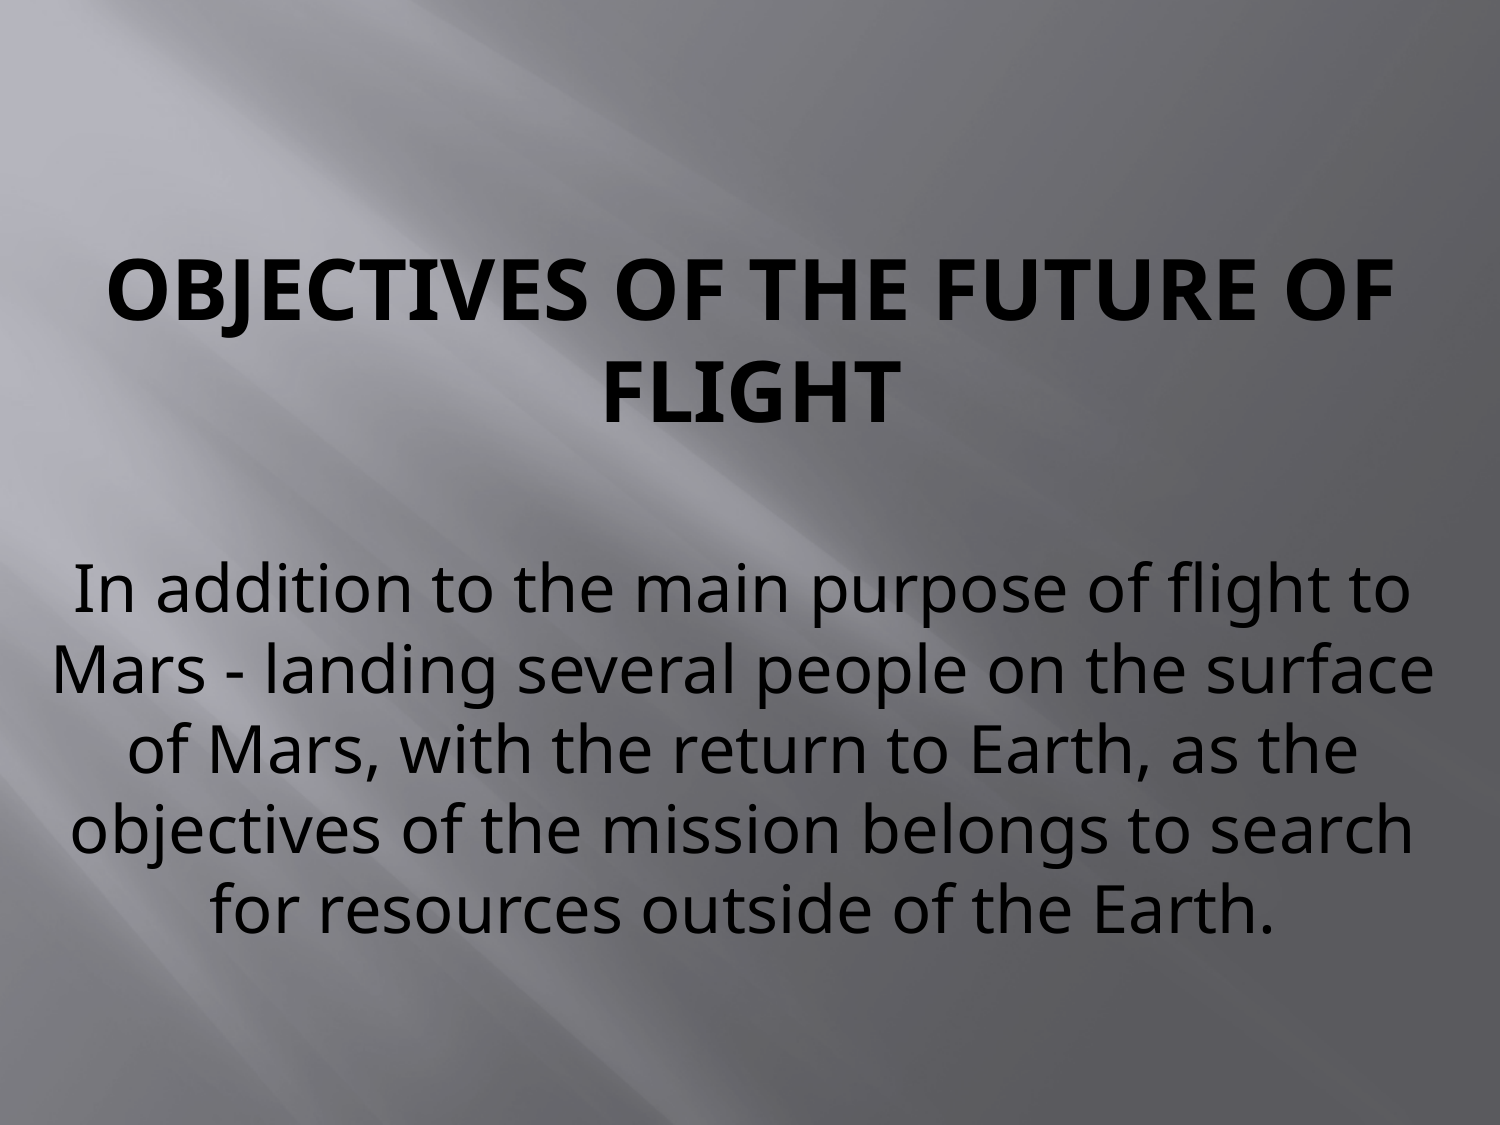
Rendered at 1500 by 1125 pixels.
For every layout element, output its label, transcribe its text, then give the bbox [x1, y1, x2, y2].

title Objectives of the future of flight [2, 231, 1500, 532]
subtitle In addition to the main purpose of flight to Mars - landing several people on the surface of Mars, with the return to Earth, as the objectives of the mission belongs to search for resources outside of the Earth. [29, 538, 1459, 1047]
